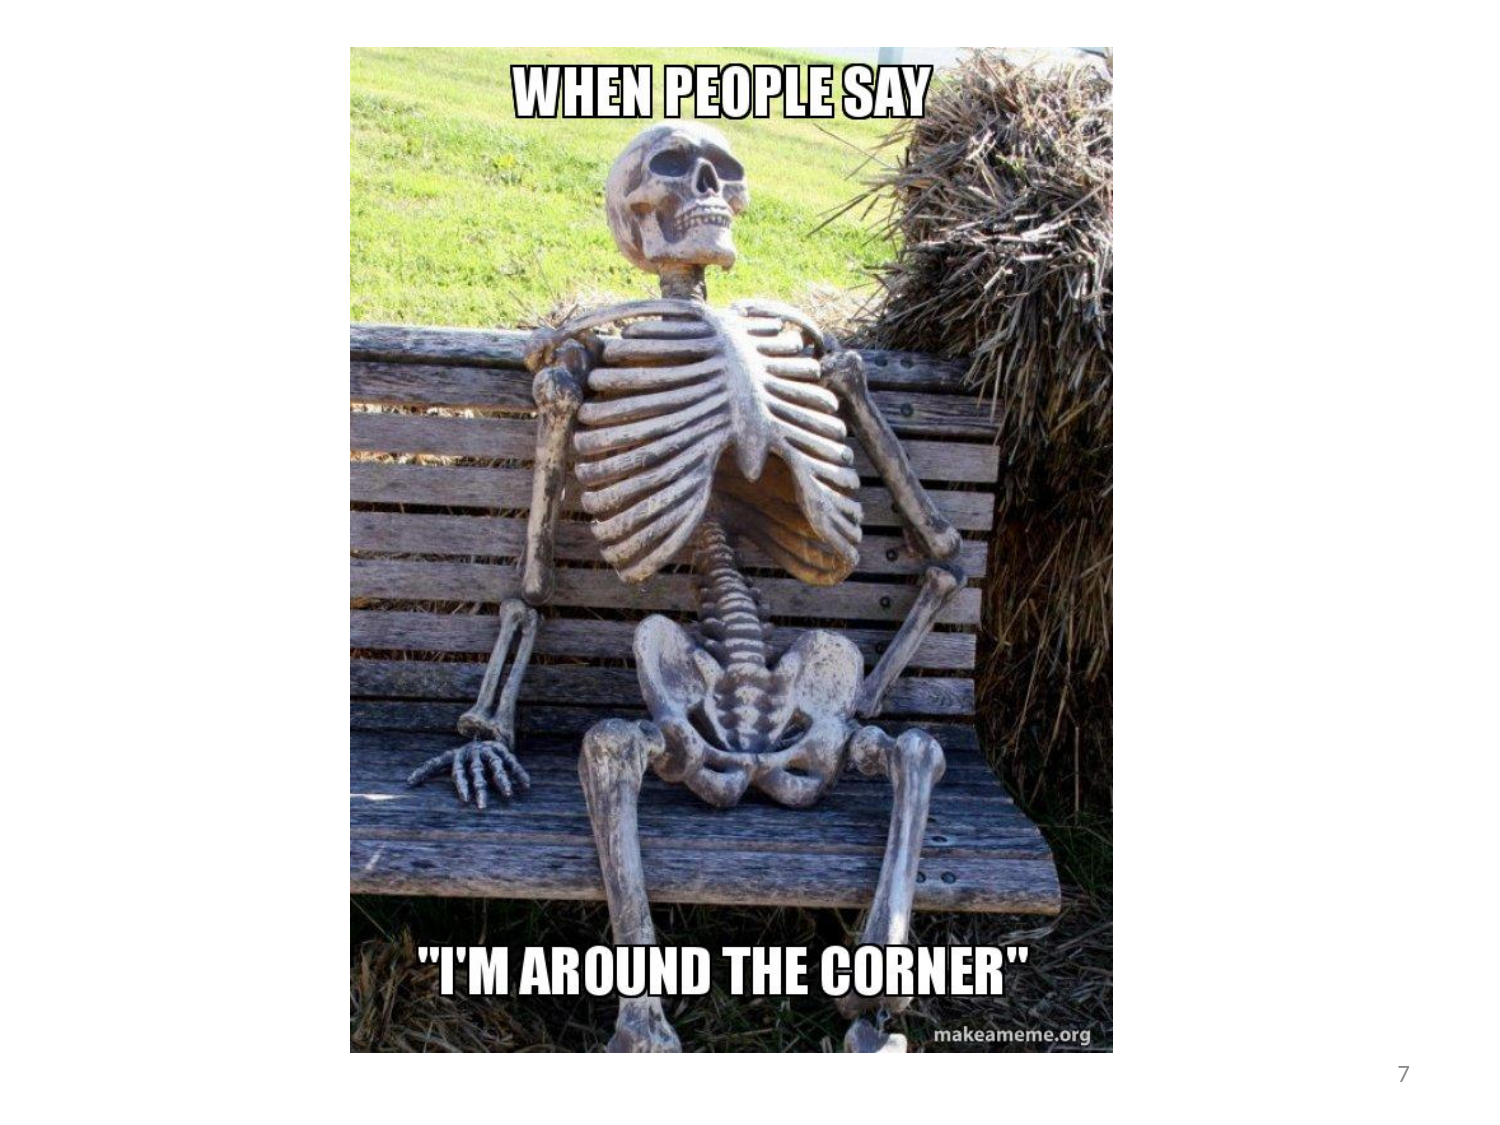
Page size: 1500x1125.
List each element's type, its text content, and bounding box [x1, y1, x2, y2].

picture [349, 47, 1113, 1053]
slide_number 7 [1074, 1042, 1425, 1103]
